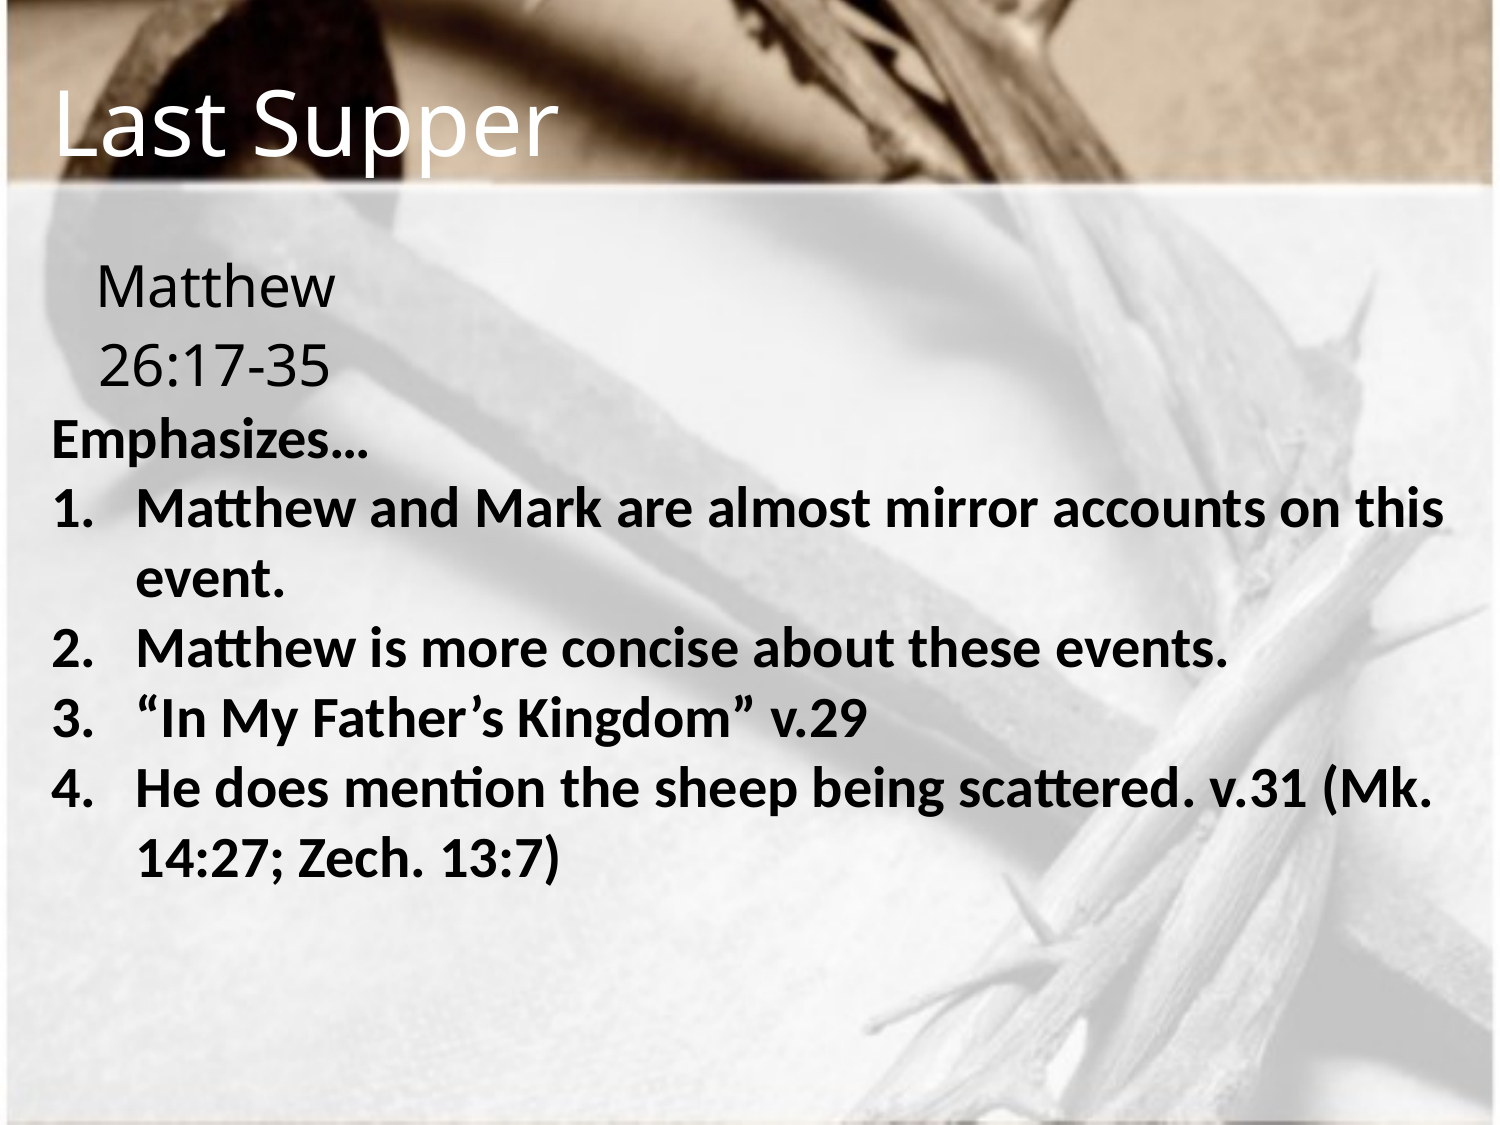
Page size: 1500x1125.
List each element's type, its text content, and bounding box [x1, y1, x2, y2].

text_box Emphasizes… Matthew and Mark are almost mirror accounts on this event. Matthew is more concise about these events. “In My Father’s Kingdom” v.29 He does mention the sheep being scattered. v.31 (Mk. 14:27; Zech. 13:7) [36, 392, 1469, 1037]
title Last Supper [36, 28, 1452, 226]
picture [0, 0, 1500, 1125]
table_header Matthew 26:17-35 [36, 237, 394, 392]
